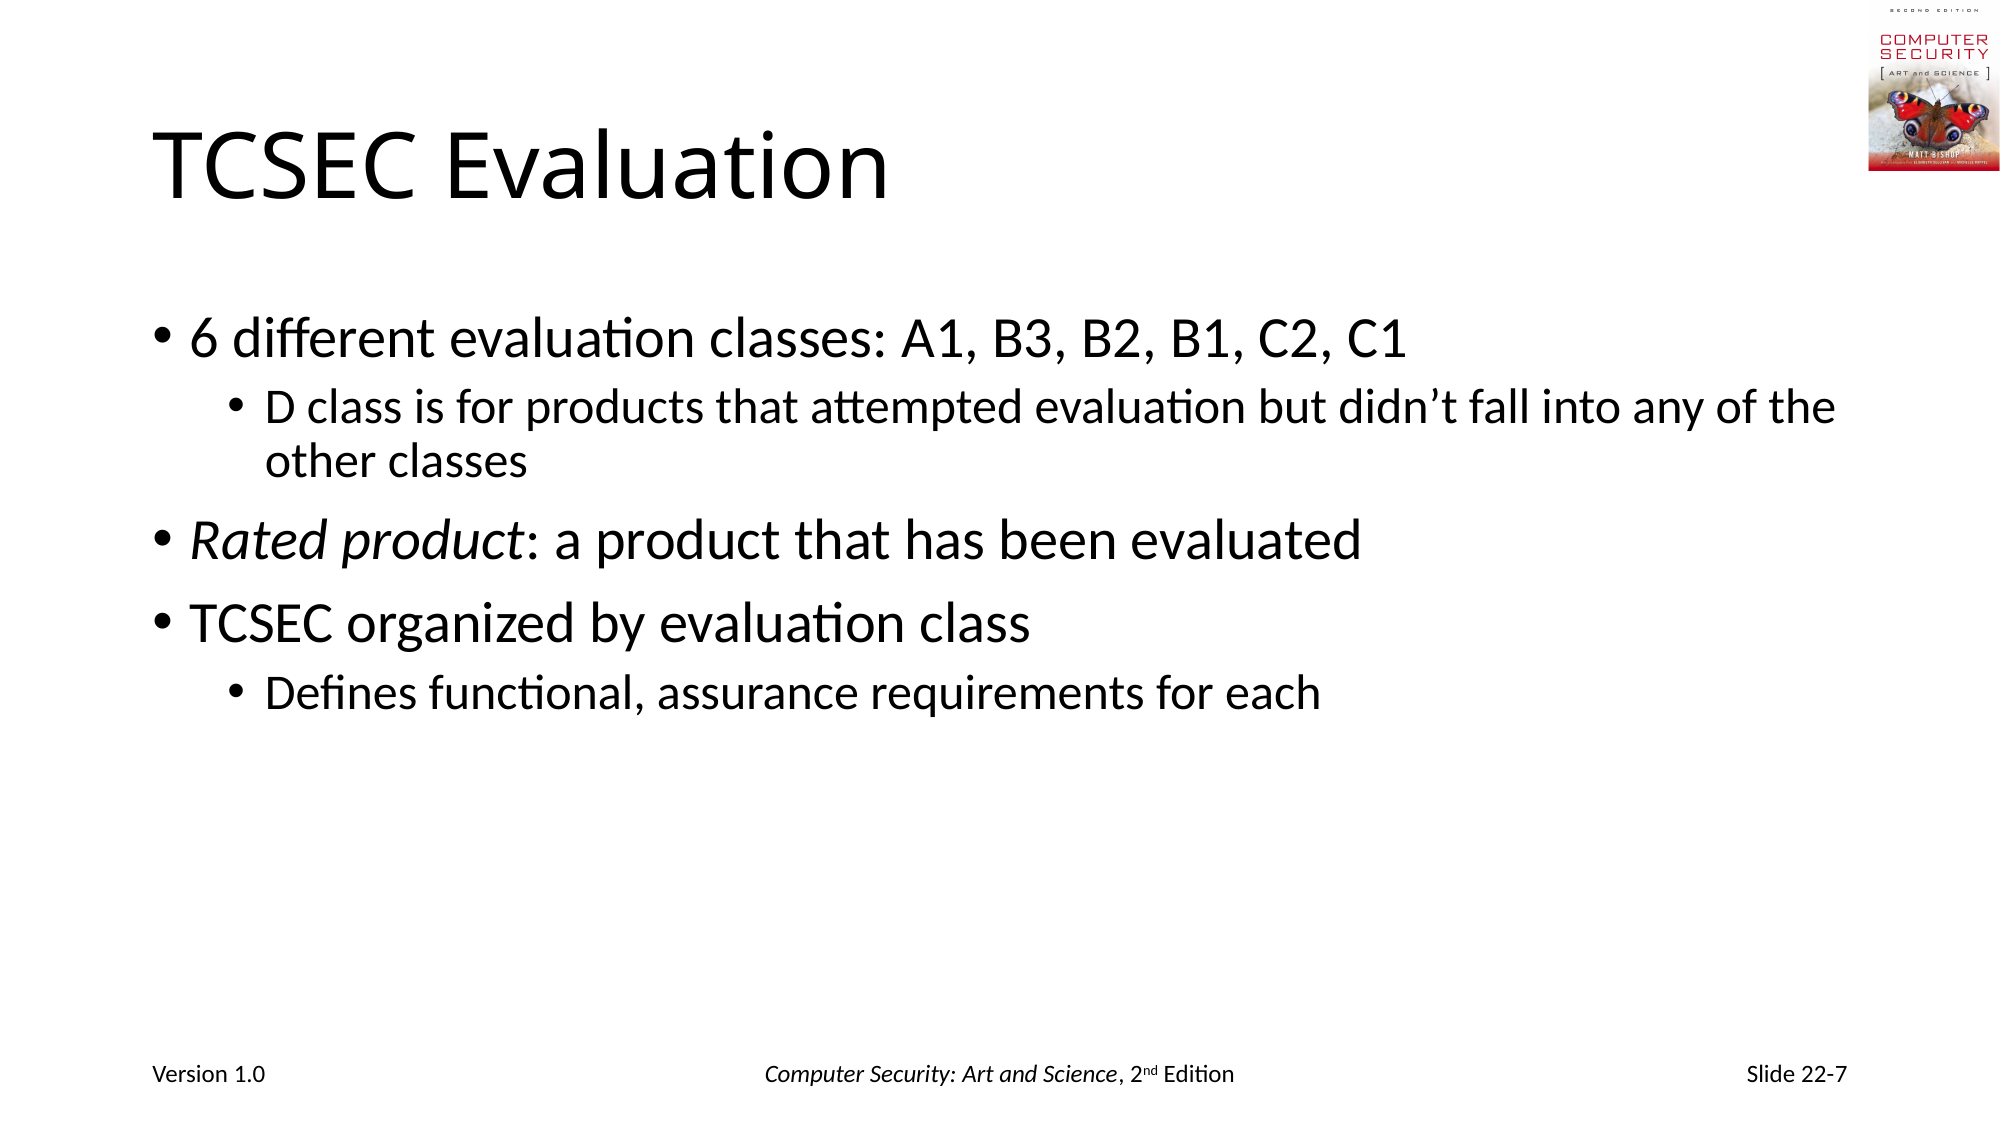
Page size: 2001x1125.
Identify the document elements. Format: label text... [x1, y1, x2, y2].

title TCSEC Evaluation [137, 59, 1863, 278]
slide_number Version 1.0 [137, 1042, 588, 1103]
slide_number Slide 22-7 [1412, 1042, 1863, 1103]
picture [1868, 0, 2000, 171]
list 6 different evaluation classes: A1, B3, B2, B1, C2, C1 D class is for products that attempted evaluation but didn’t fall into any of the other classes Rated product: a product that has been evaluated TCSEC organized by evaluation class Defines functional, assurance requirements for each [137, 299, 1863, 1014]
footer Computer Security: Art and Science, 2nd Edition [662, 1042, 1338, 1103]
